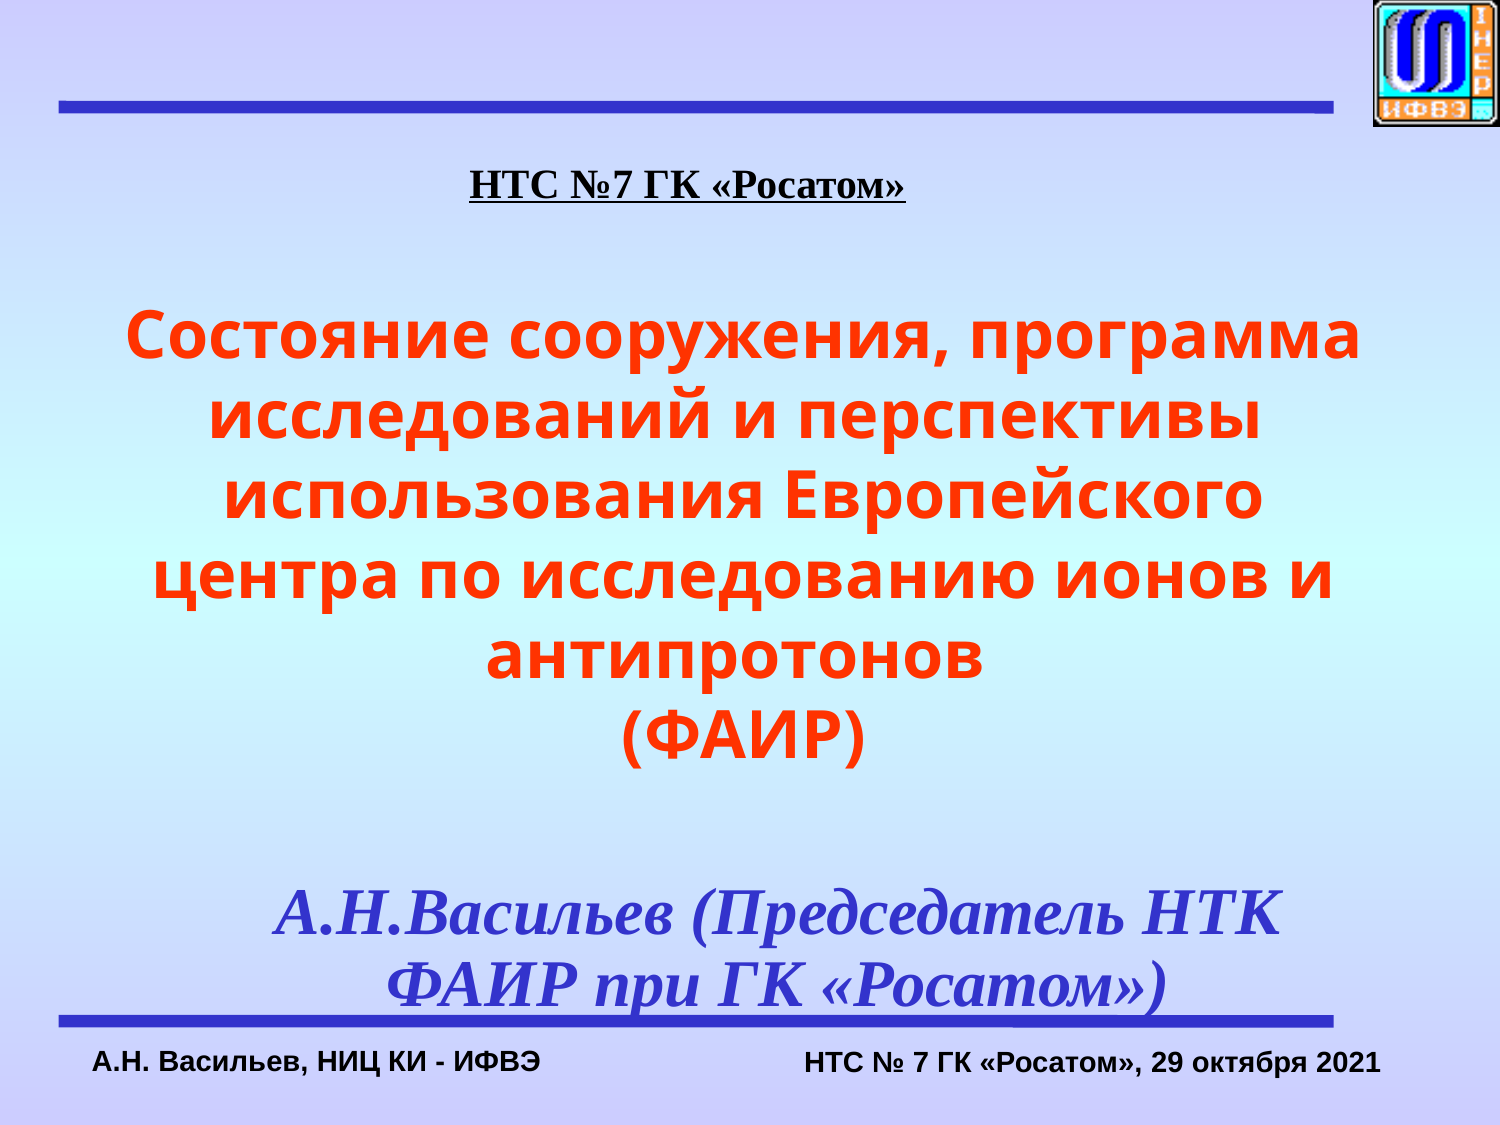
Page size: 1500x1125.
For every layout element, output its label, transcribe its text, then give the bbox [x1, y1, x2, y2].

text_box НТС №7 ГК «Росатом» [410, 148, 965, 265]
picture [1373, 0, 1500, 127]
subtitle А.Н.Васильев (Председатель НТК ФАИР при ГК «Росатом») [253, 869, 1304, 941]
title Состояние сооружения, программа исследований и перспективы использования Европейского центра по исследованию ионов и антипротонов (ФАИР) [100, 385, 1388, 858]
